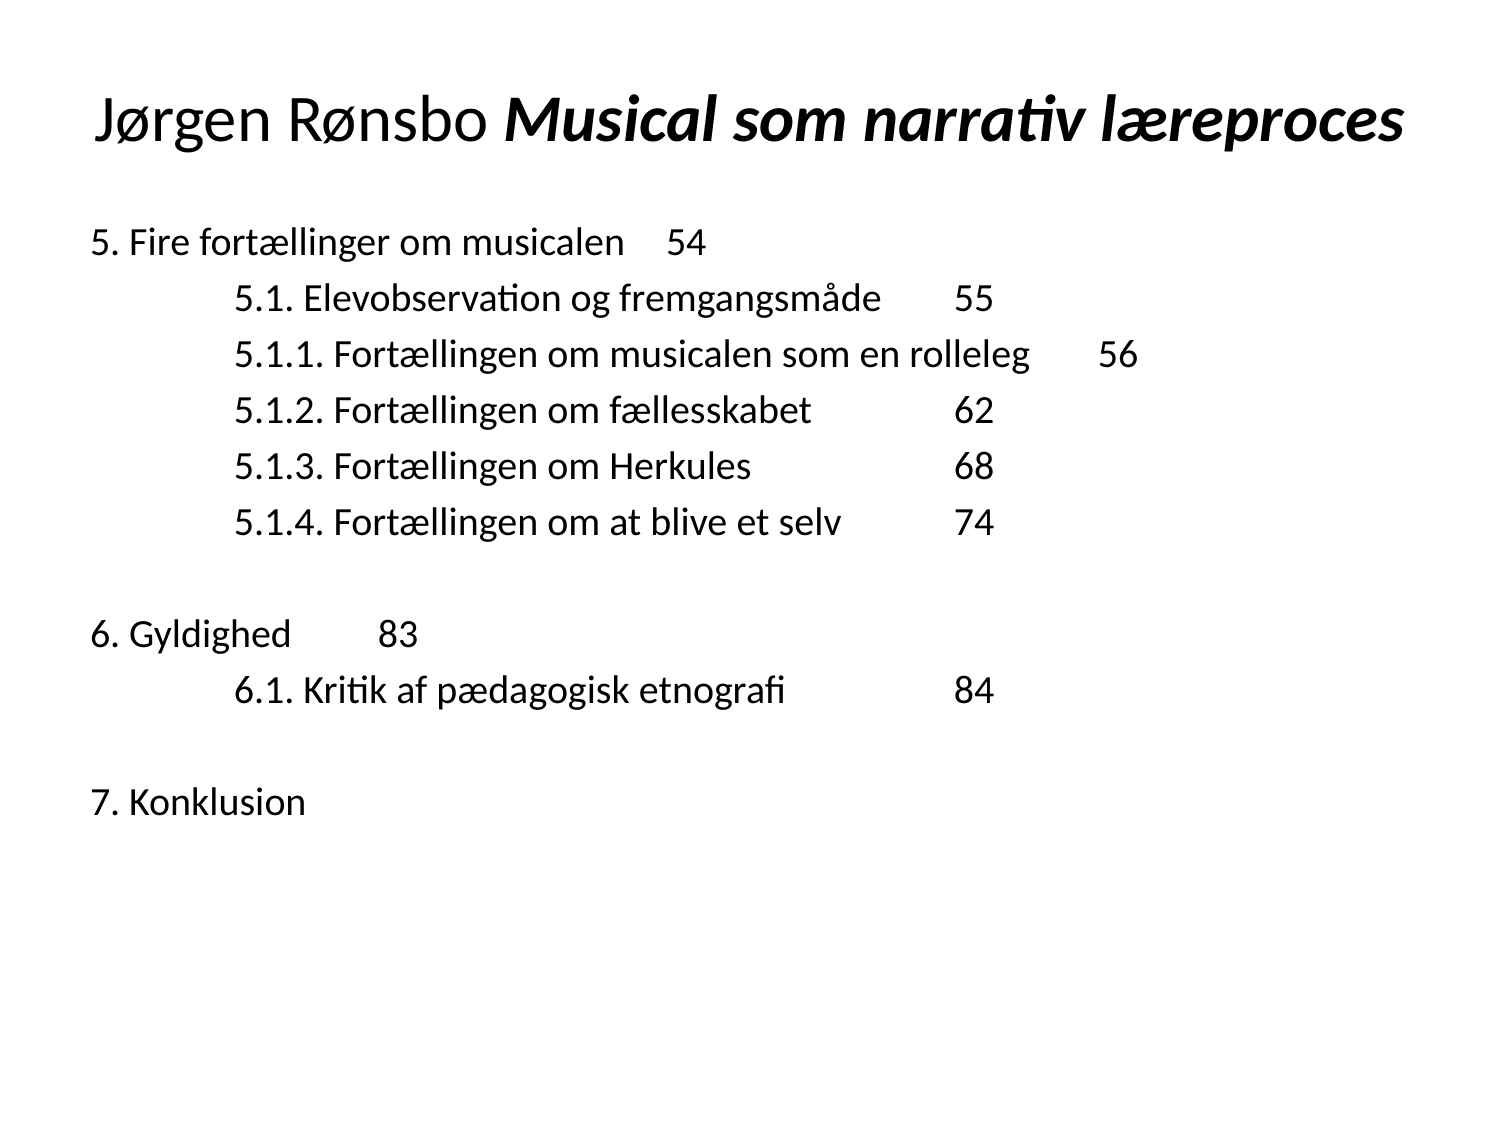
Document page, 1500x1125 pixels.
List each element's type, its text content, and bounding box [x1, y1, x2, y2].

list 5. Fire fortællinger om musicalen 54 5.1. Elevobservation og fremgangsmåde 55 5.1.1. Fortællingen om musicalen som en rolleleg 56 5.1.2. Fortællingen om fællesskabet 62 5.1.3. Fortællingen om Herkules 68 5.1.4. Fortællingen om at blive et selv 74 6. Gyldighed 83 6.1. Kritik af pædagogisk etnografi 84 7. Konklusion [75, 208, 1425, 1005]
title Jørgen Rønsbo Musical som narrativ læreproces [75, 45, 1425, 185]
